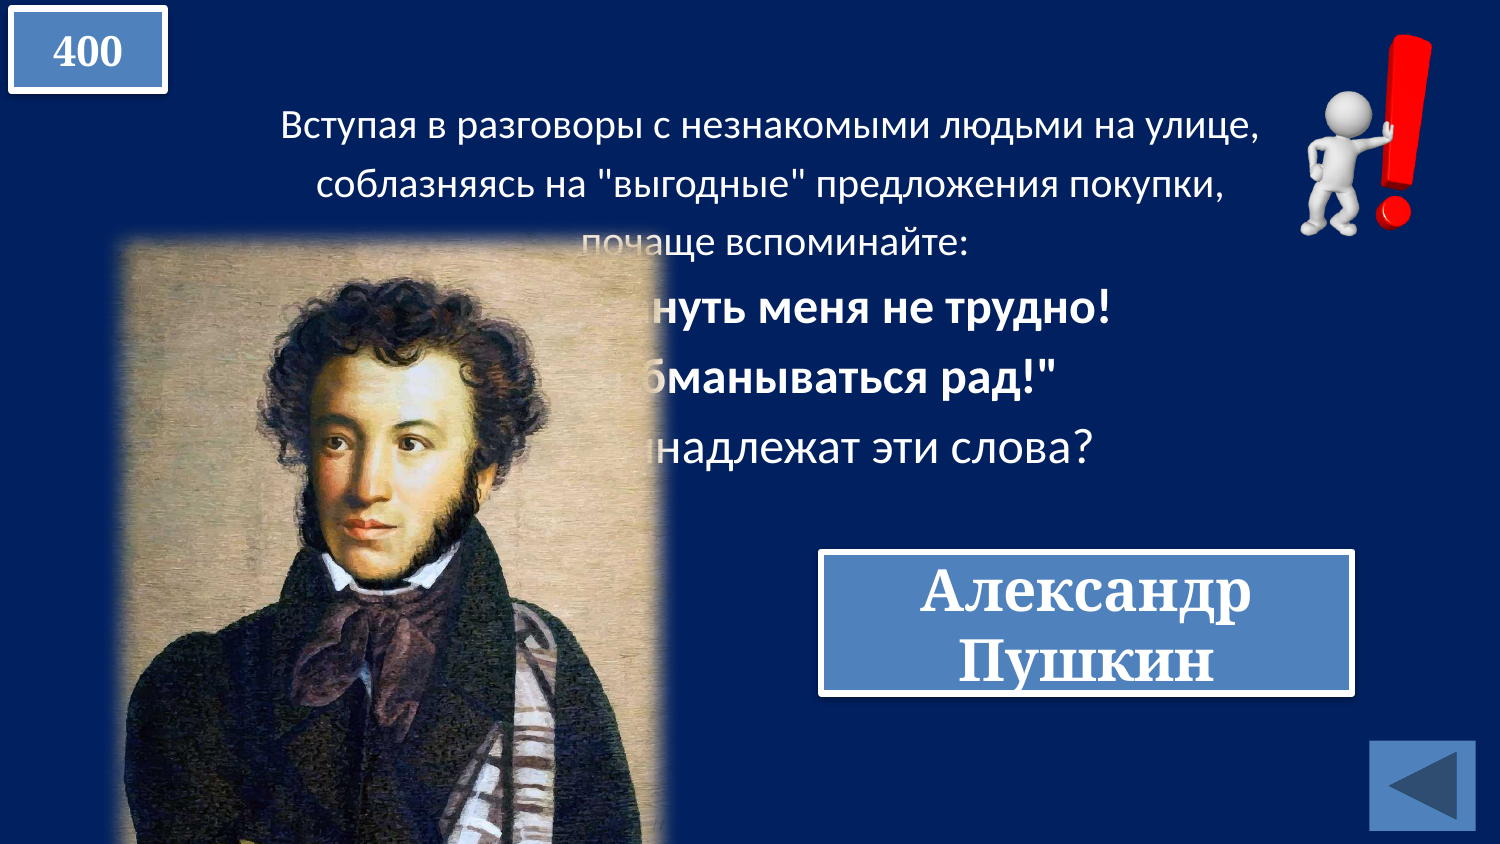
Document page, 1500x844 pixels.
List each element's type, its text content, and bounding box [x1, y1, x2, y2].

text_box 400 [8, 5, 168, 94]
list Вступая в разговоры с незнакомыми людьми на улице, соблазняясь на "выгодные" предложения покупки, почаще вспоминайте: "Ах, обмануть меня не трудно! Я сам обманываться рад!" Кому принадлежат эти слова? [100, 89, 1451, 551]
picture [100, 220, 680, 844]
picture [1259, 31, 1467, 239]
text_box [1369, 740, 1476, 831]
text_box Александр Пушкин [818, 549, 1355, 697]
